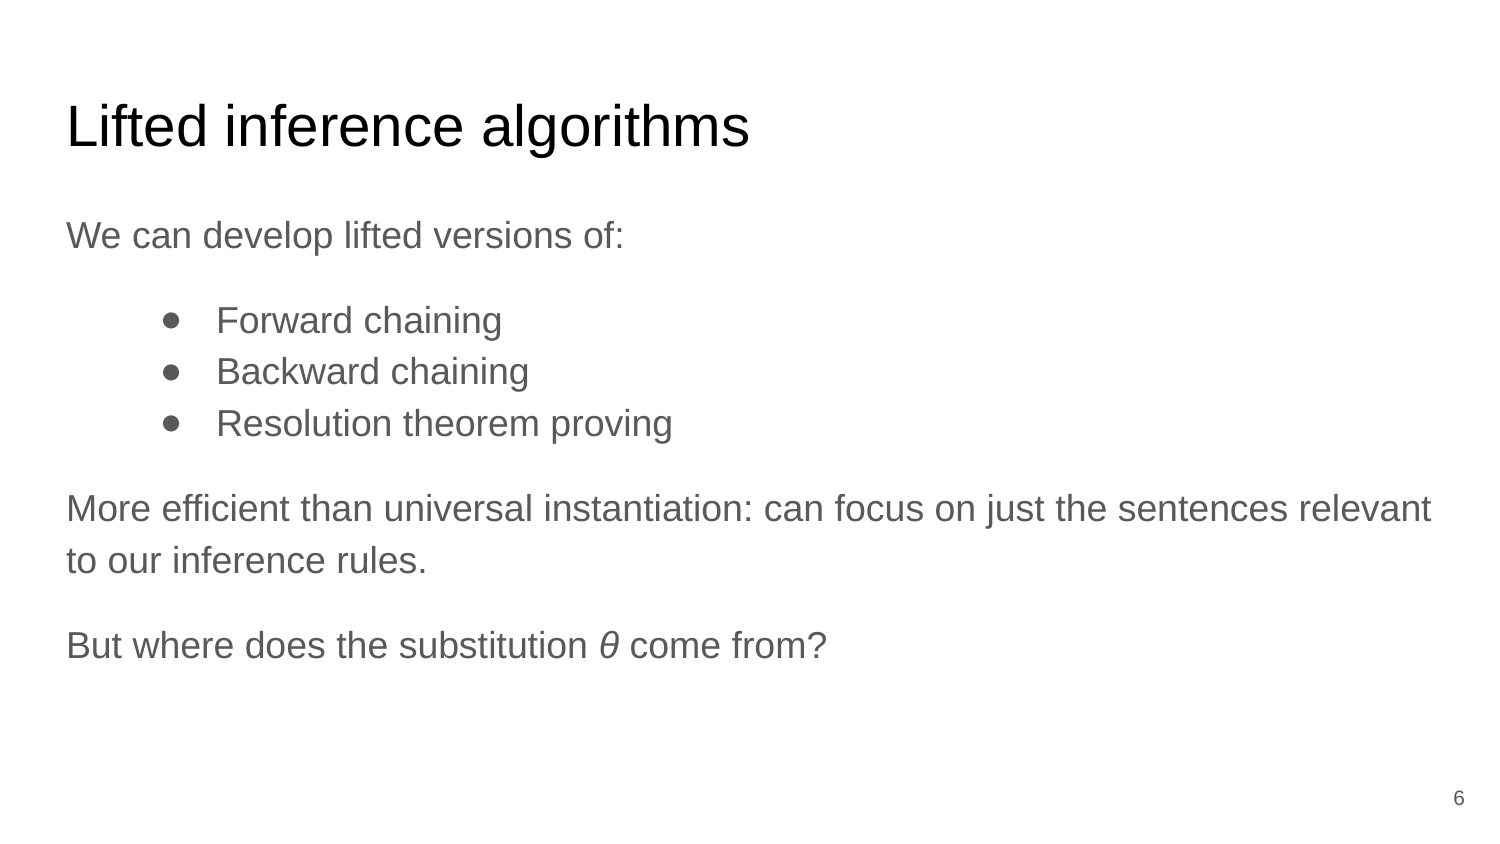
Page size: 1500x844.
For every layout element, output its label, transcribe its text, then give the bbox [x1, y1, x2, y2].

list We can develop lifted versions of: Forward chaining Backward chaining Resolution theorem proving More efficient than universal instantiation: can focus on just the sentences relevant to our inference rules. But where does the substitution θ come from? [51, 189, 1449, 750]
slide_number ‹#› [1389, 764, 1480, 830]
title Lifted inference algorithms [51, 72, 1449, 167]
